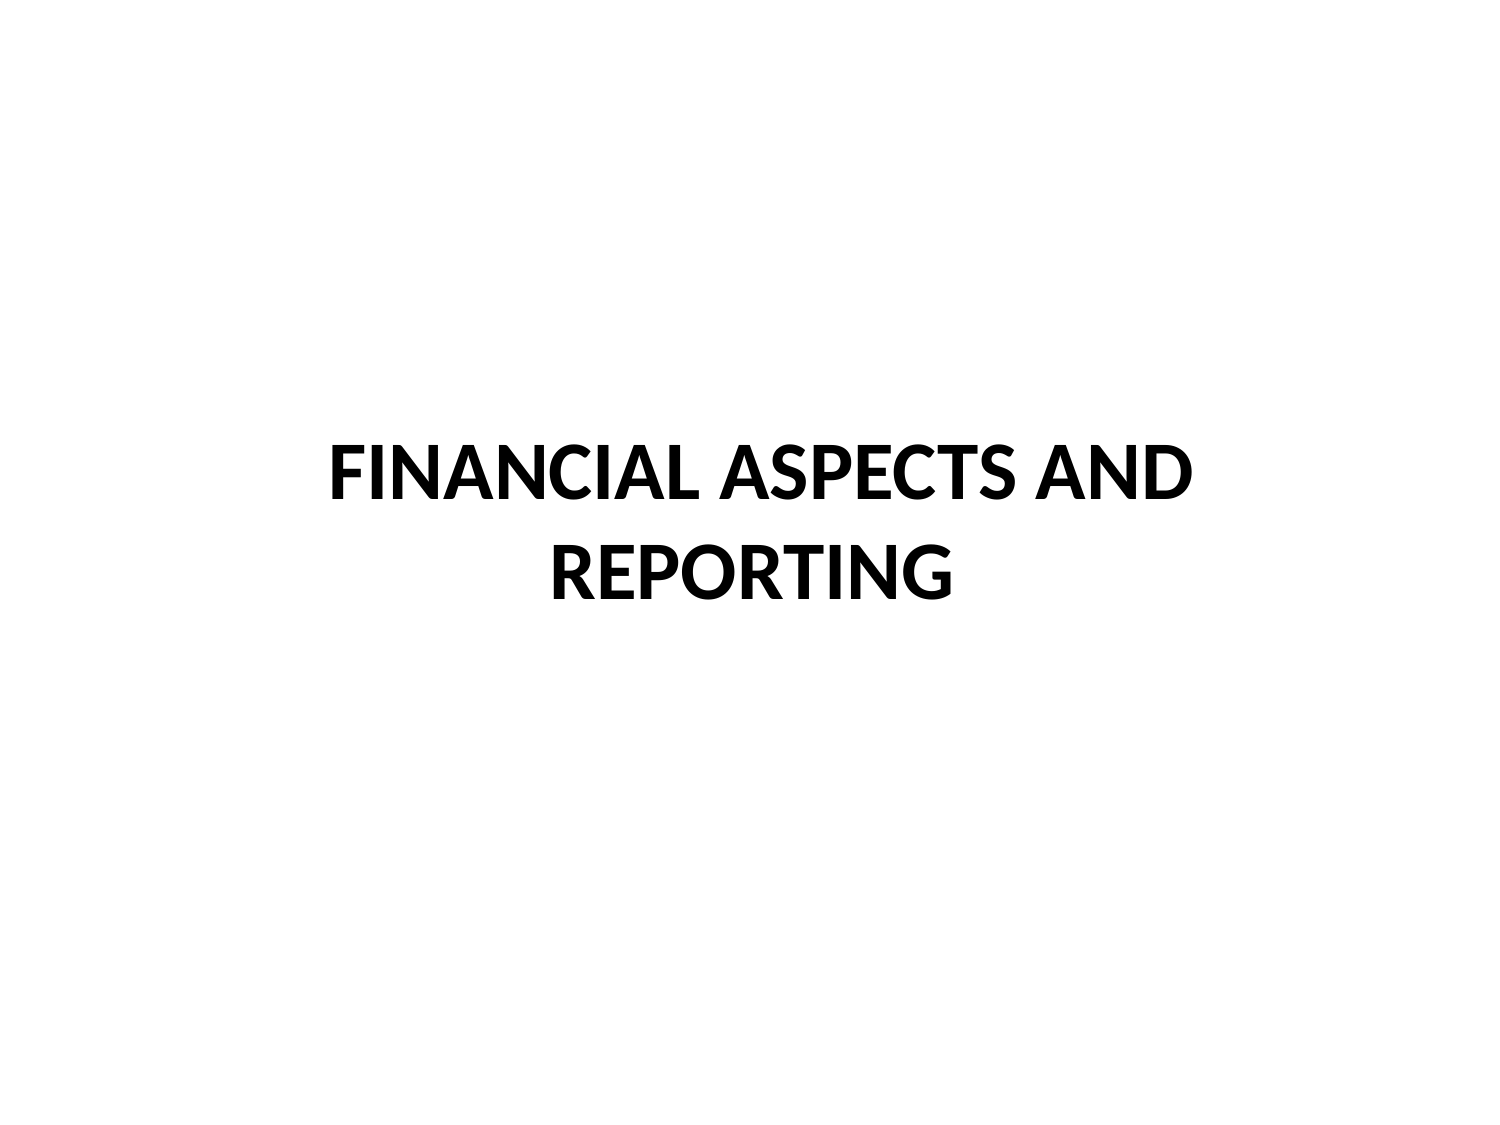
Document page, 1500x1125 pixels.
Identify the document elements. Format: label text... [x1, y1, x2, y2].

title Financial aspects and reporting [123, 408, 1399, 633]
